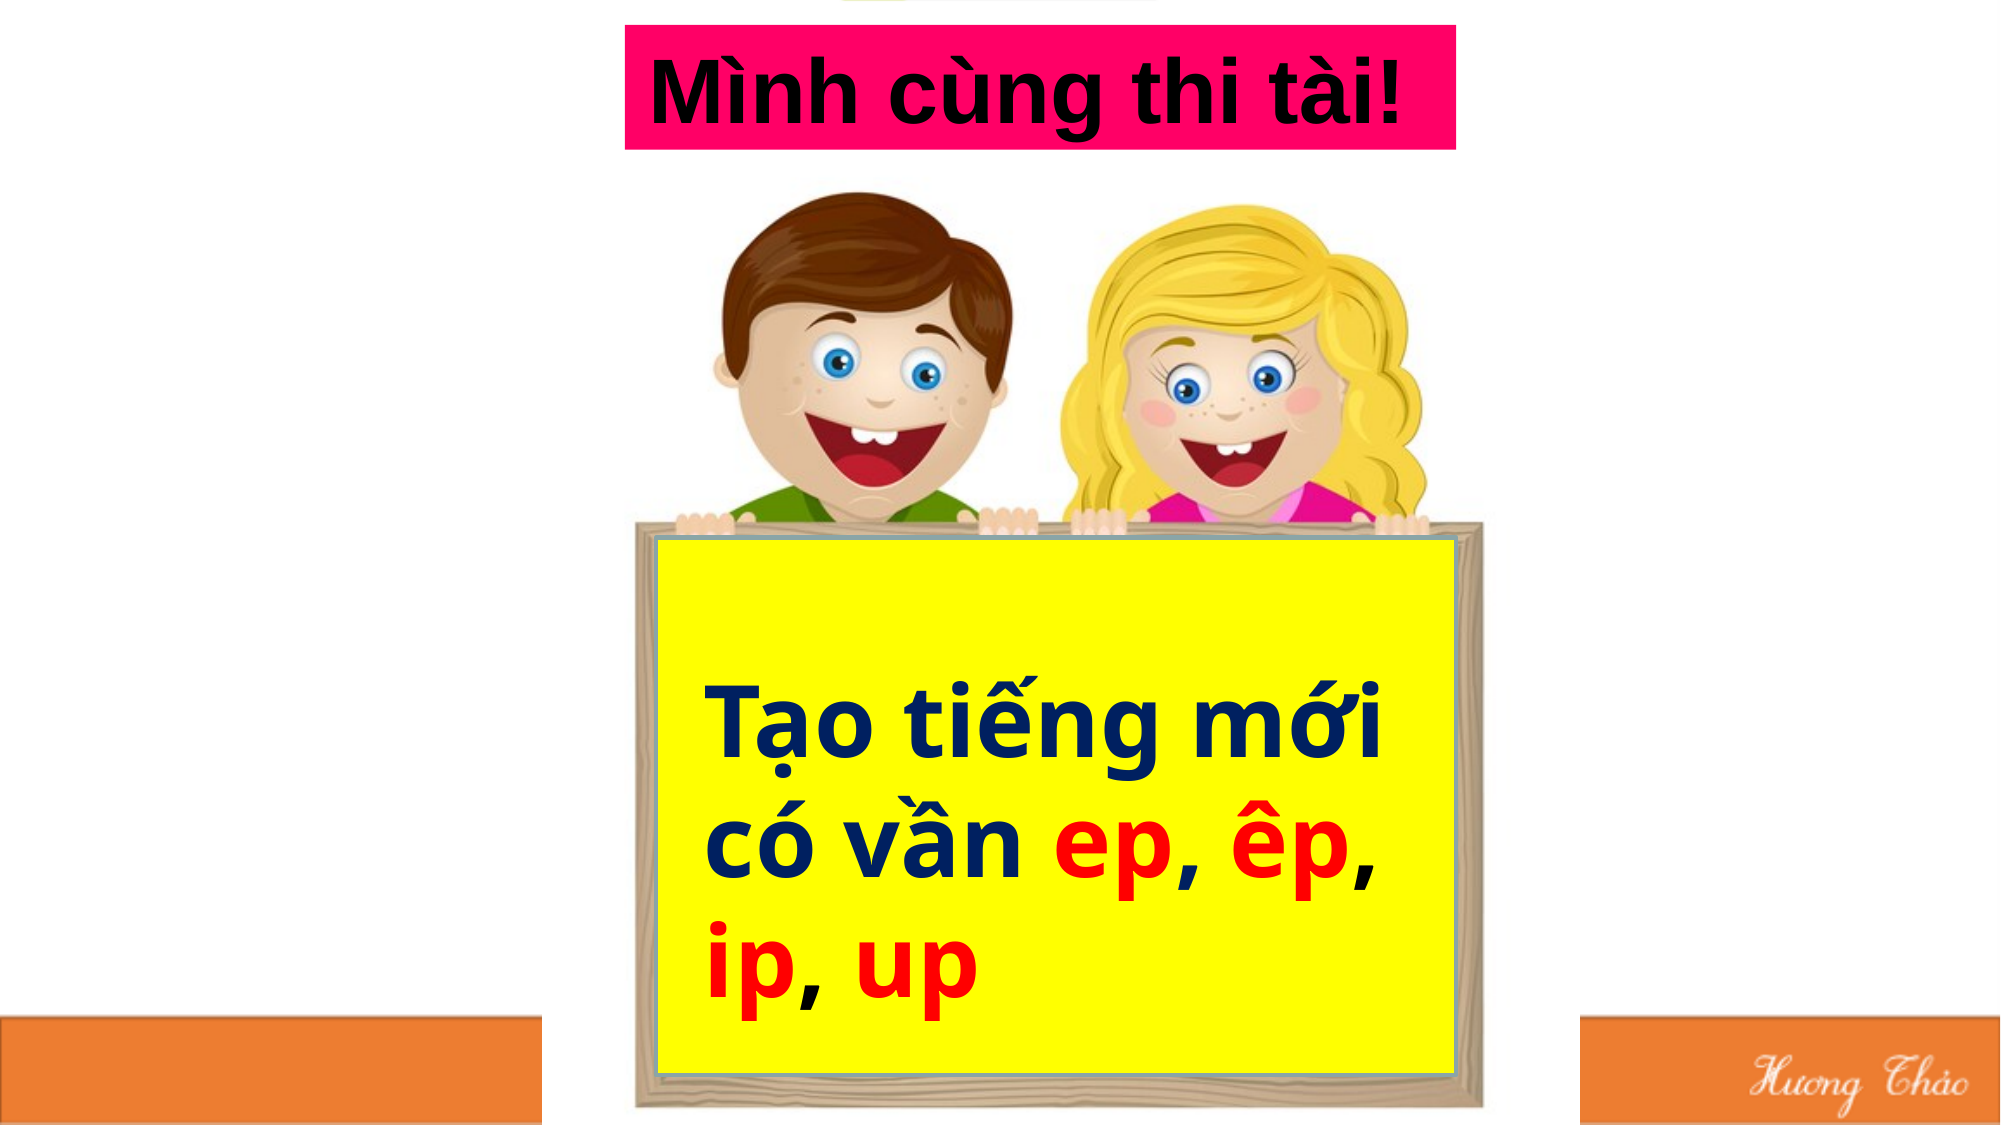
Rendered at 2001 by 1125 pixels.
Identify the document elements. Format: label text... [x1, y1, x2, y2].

text_box Mình cùng thi tài! [624, 24, 1457, 149]
picture [0, 0, 2001, 1125]
